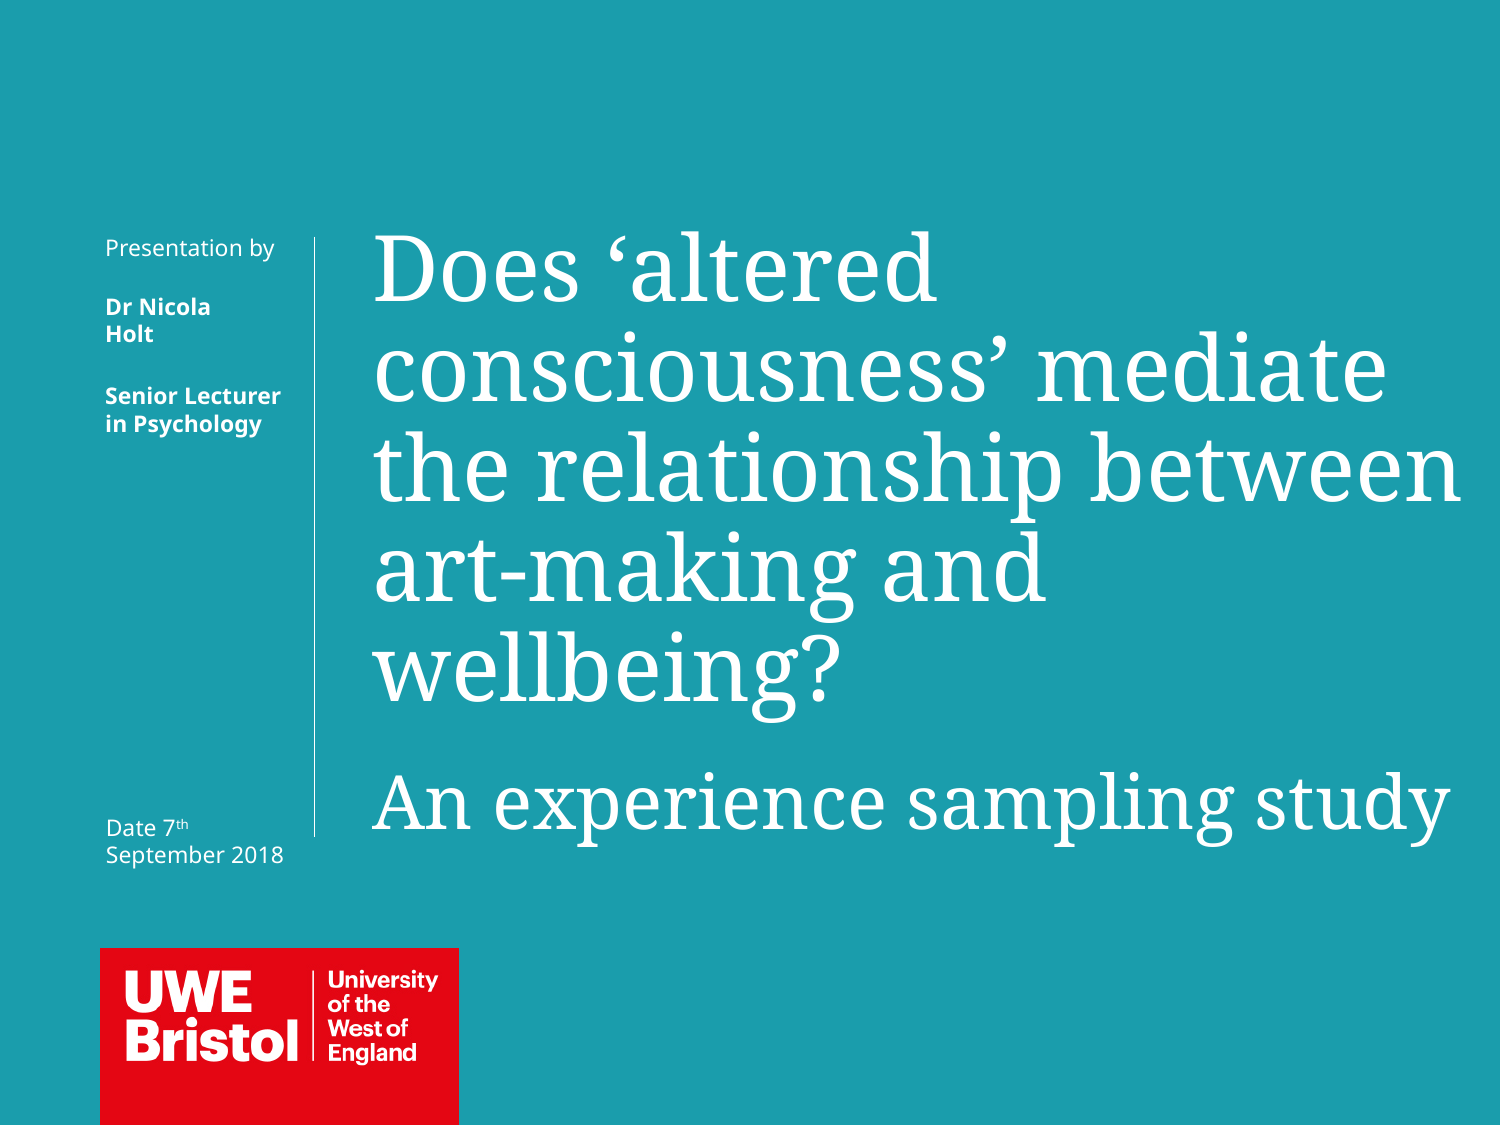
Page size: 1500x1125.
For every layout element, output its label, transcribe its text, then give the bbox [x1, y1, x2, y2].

list Dr Nicola Holt [105, 293, 306, 382]
list Date 7th September 2018 [105, 813, 306, 852]
list Presentation by [105, 234, 306, 293]
list Does ‘altered consciousness’ mediate the relationship between art-making and wellbeing? An experience sampling study [371, 219, 1473, 840]
picture [100, 948, 459, 1125]
list Senior Lecturer in Psychology [105, 382, 306, 497]
